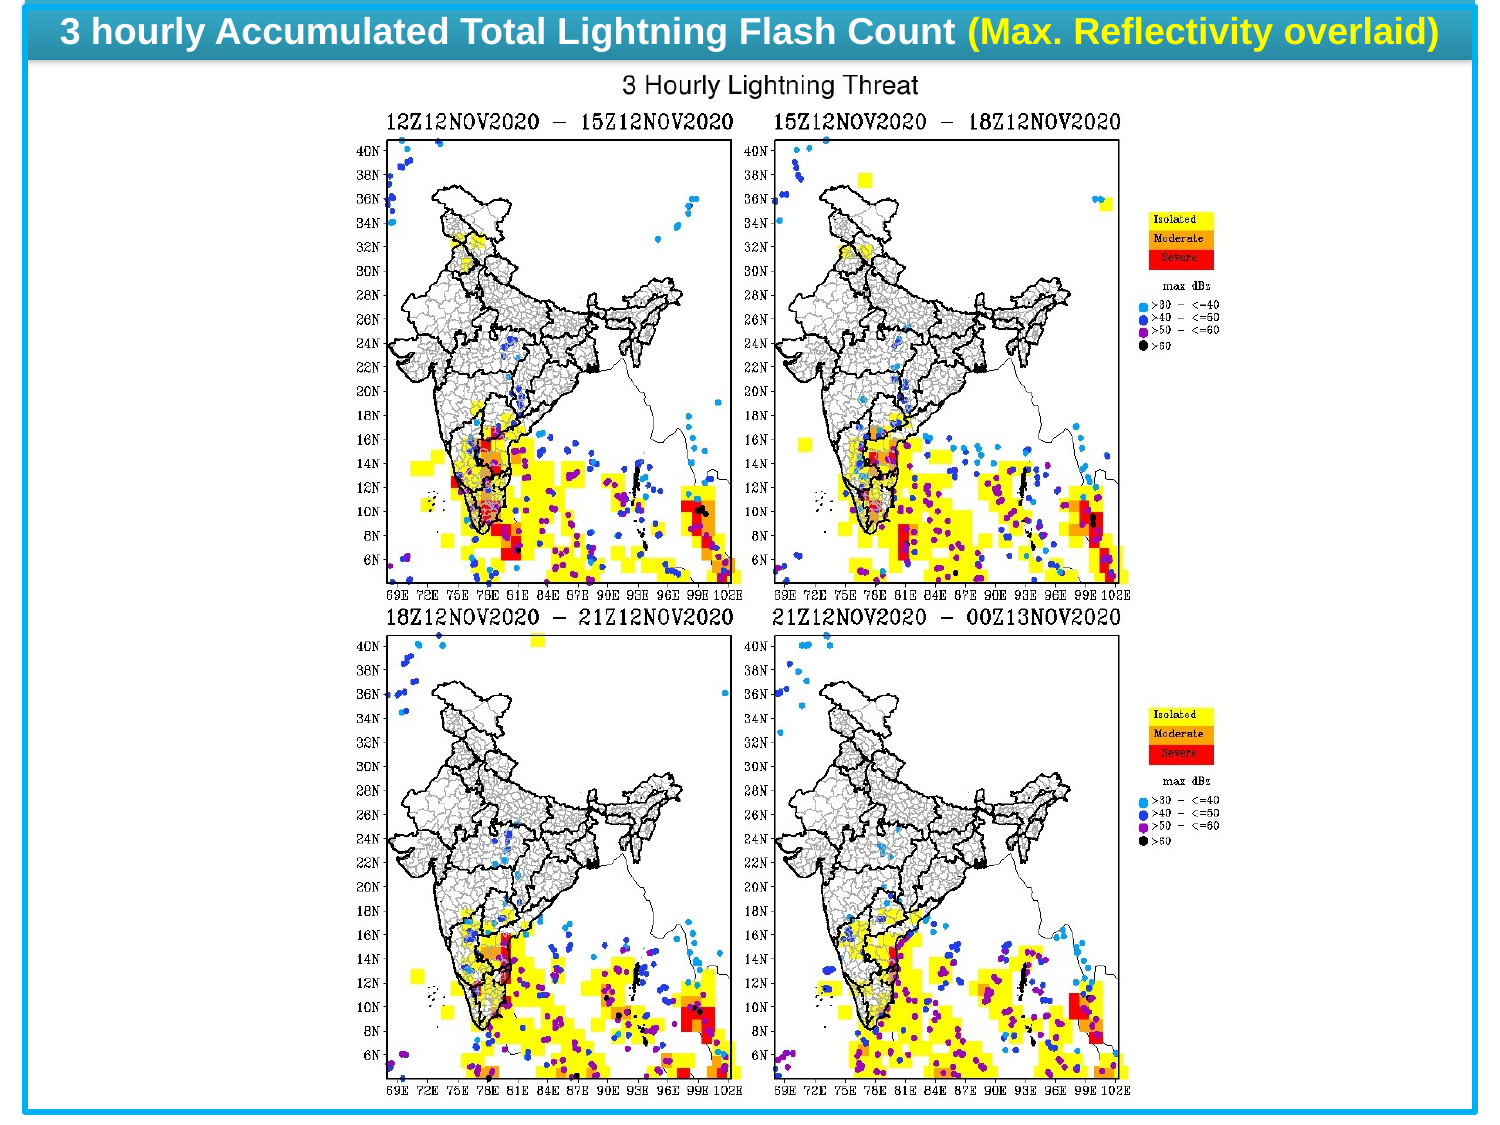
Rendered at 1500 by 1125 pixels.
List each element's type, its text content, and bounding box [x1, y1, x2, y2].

picture [349, 68, 1221, 1101]
text_box [23, 5, 1477, 1114]
text_box 3 hourly Accumulated Total Lightning Flash Count (Max. Reflectivity overlaid) [24, 0, 1475, 5]
